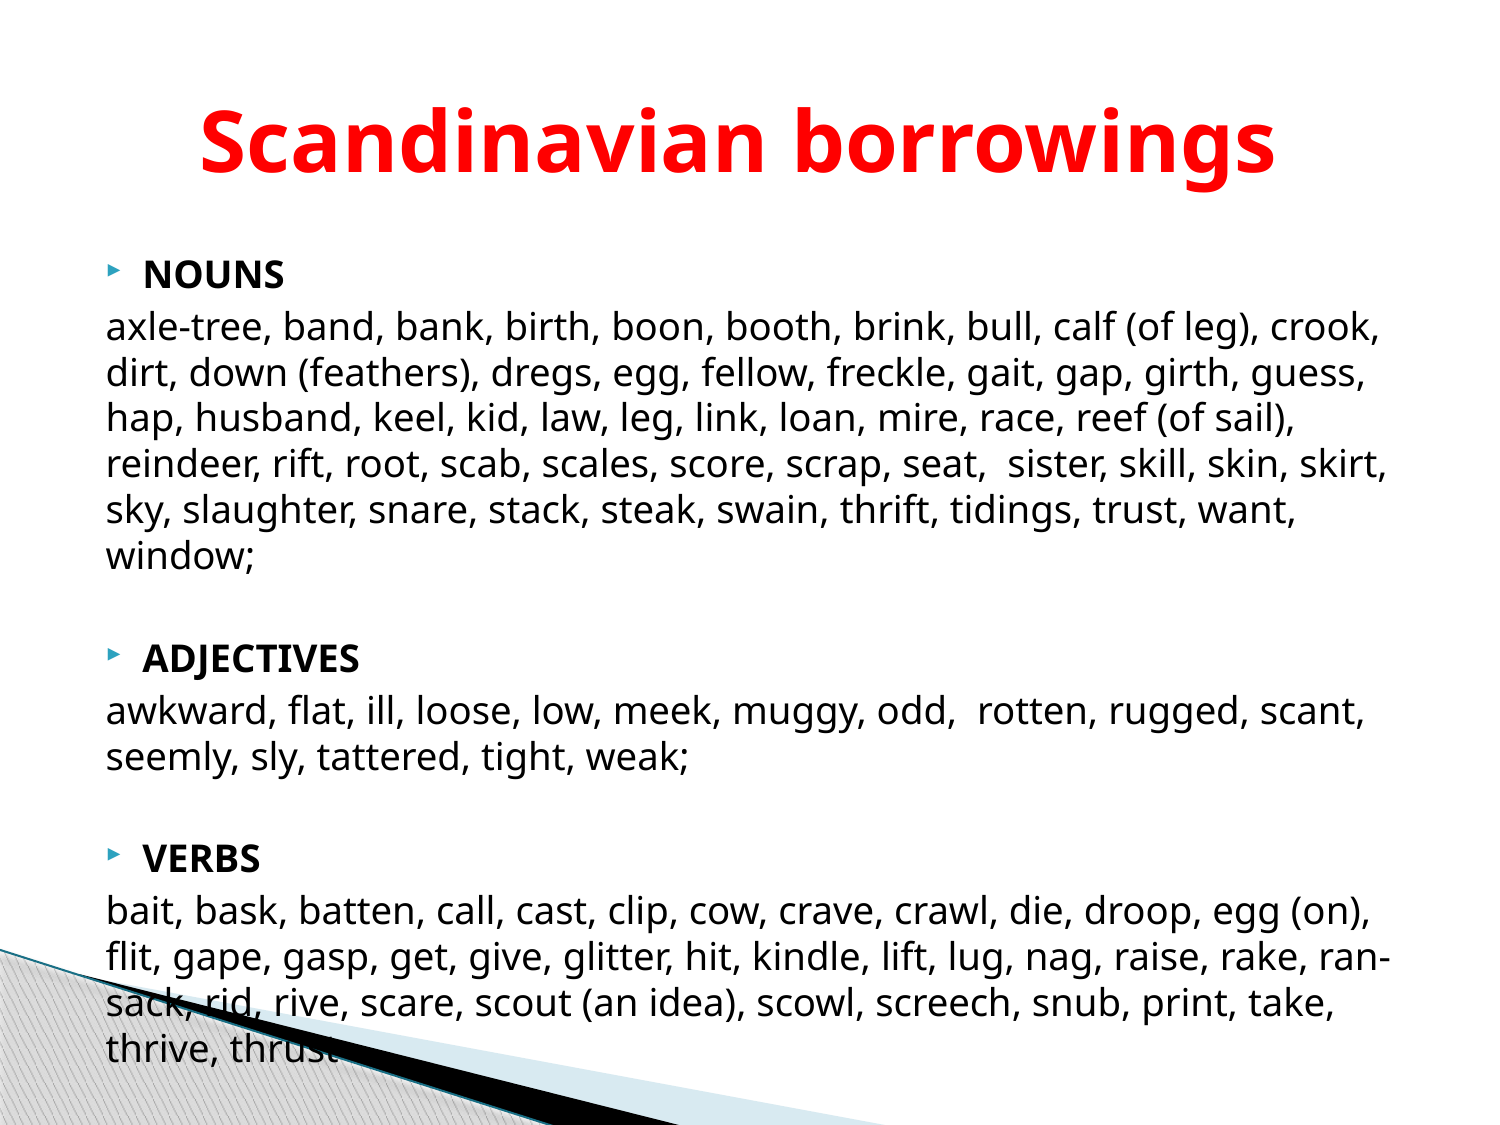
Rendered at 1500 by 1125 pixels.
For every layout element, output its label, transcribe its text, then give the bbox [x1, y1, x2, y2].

title Scandinavian borrowings [75, 45, 1425, 233]
list NOUNS axle-tree, band, bank, birth, boon, booth, brink, bull, calf (of leg), crook, dirt, down (feathers), dregs, egg, fellow, freckle, gait, gap, girth, guess, hap, husband, keel, kid, law, leg, link, loan, mire, race, reef (of sail), reindeer, rift, root, scab, scales, score, scrap, seat, sister, skill, skin, skirt, sky, slaughter, snare, stack, steak, swain, thrift, tidings, trust, want, window; ADJECTIVES awkward, flat, ill, loose, low, meek, muggy, odd, rotten, rugged, scant, seemly, sly, tattered, tight, weak; VERBS bait, bask, batten, call, cast, clip, cow, crave, crawl, die, droop, egg (on), flit, gape, gasp, get, give, glitter, hit, kindle, lift, lug, nag, raise, rake, ran-sack, rid, rive, scare, scout (an idea), scowl, screech, snub, print, take, thrive, thrust [75, 243, 1425, 1083]
